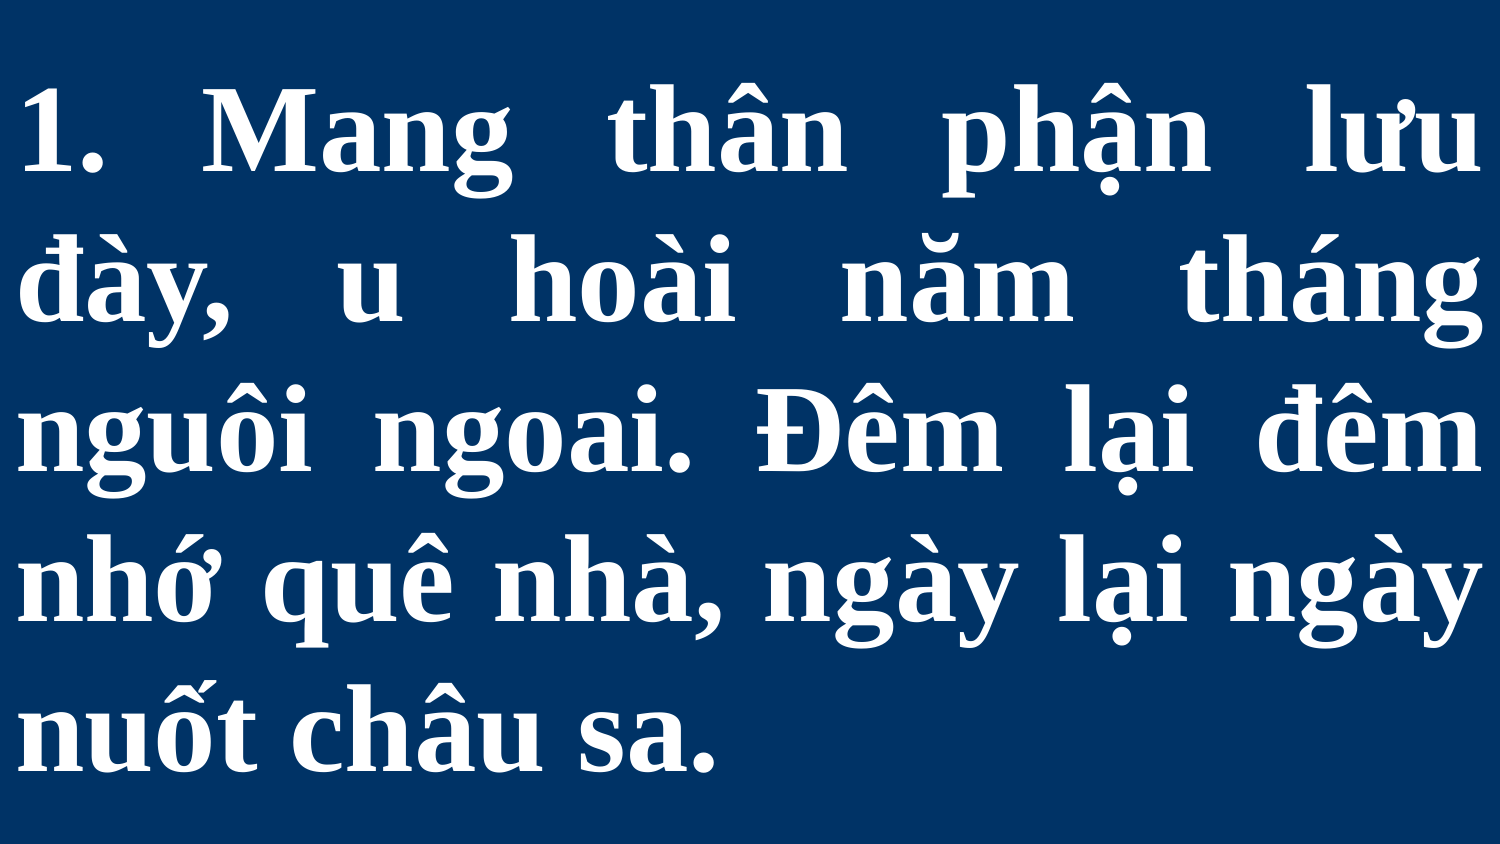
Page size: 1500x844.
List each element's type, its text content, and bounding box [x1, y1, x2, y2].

title 1. Mang thân phận lưu đày, u hoài năm tháng nguôi ngoai. Đêm lại đêm nhớ quê nhà, ngày lại ngày nuốt châu sa. [0, 0, 1500, 844]
